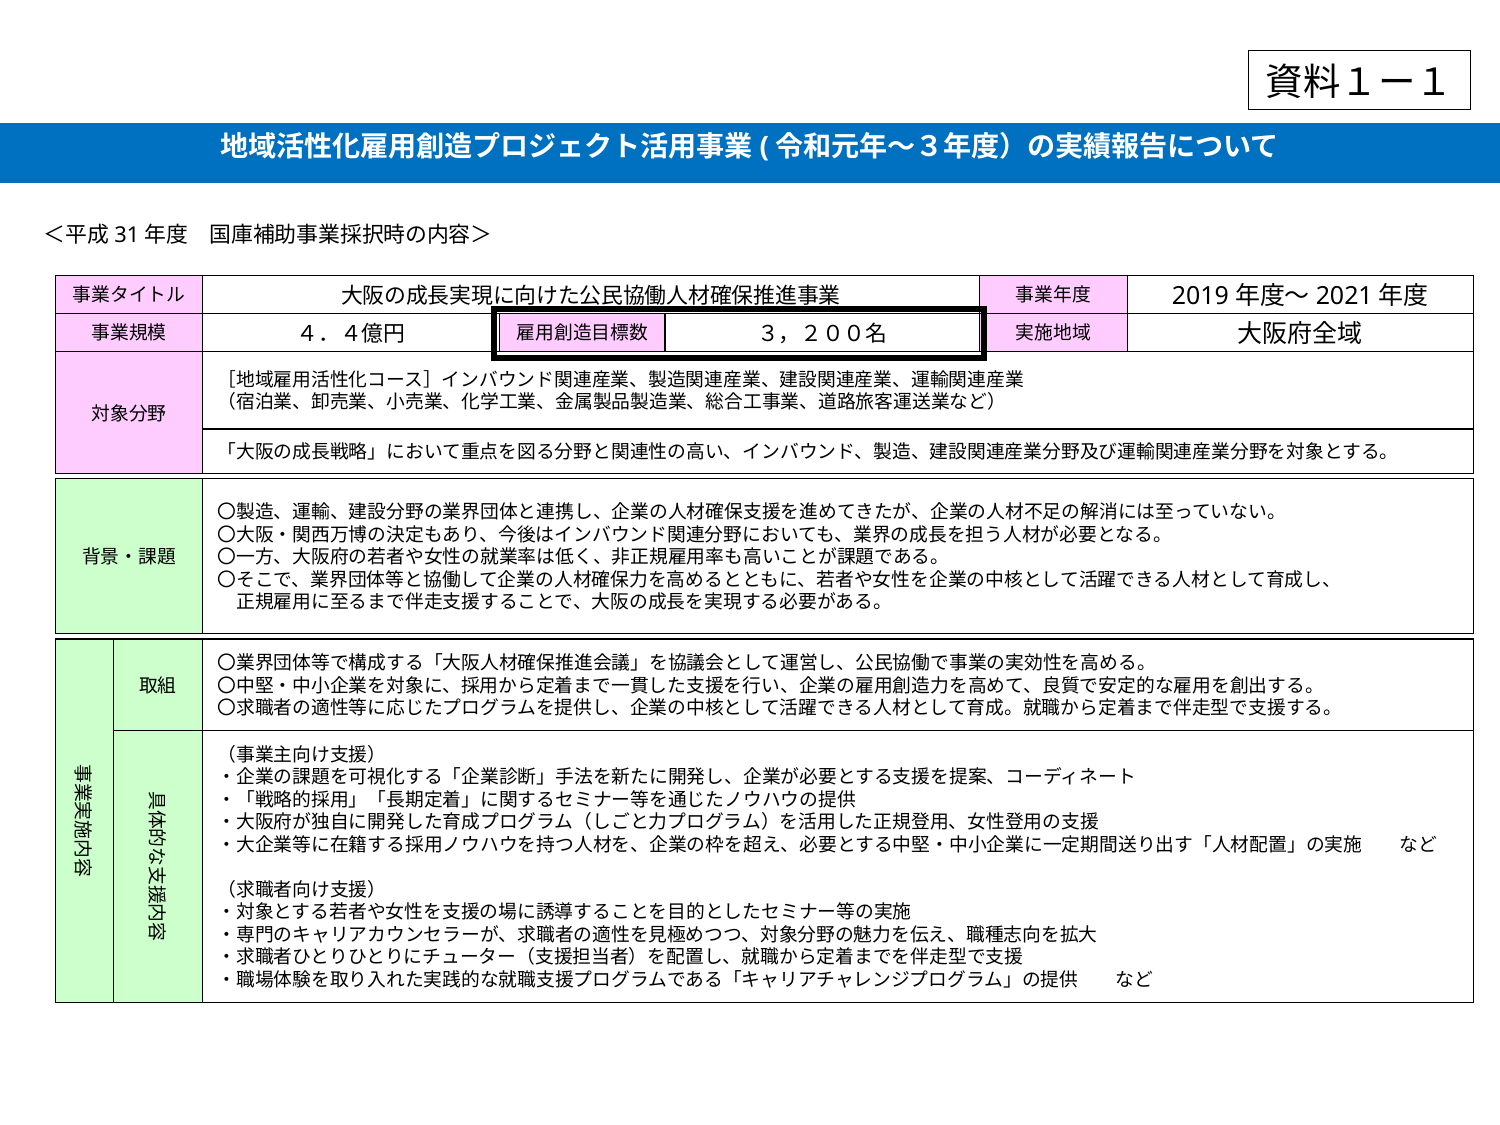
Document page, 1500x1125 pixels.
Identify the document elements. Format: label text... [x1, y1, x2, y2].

text_box ＜平成31年度 国庫補助事業採択時の内容＞ [29, 213, 607, 255]
text_box 地域活性化雇用創造プロジェクト活用事業(令和元年～３年度）の実績報告について [0, 123, 1500, 183]
text_box 資料１ー１ [1248, 50, 1471, 110]
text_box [55, 275, 1474, 1003]
